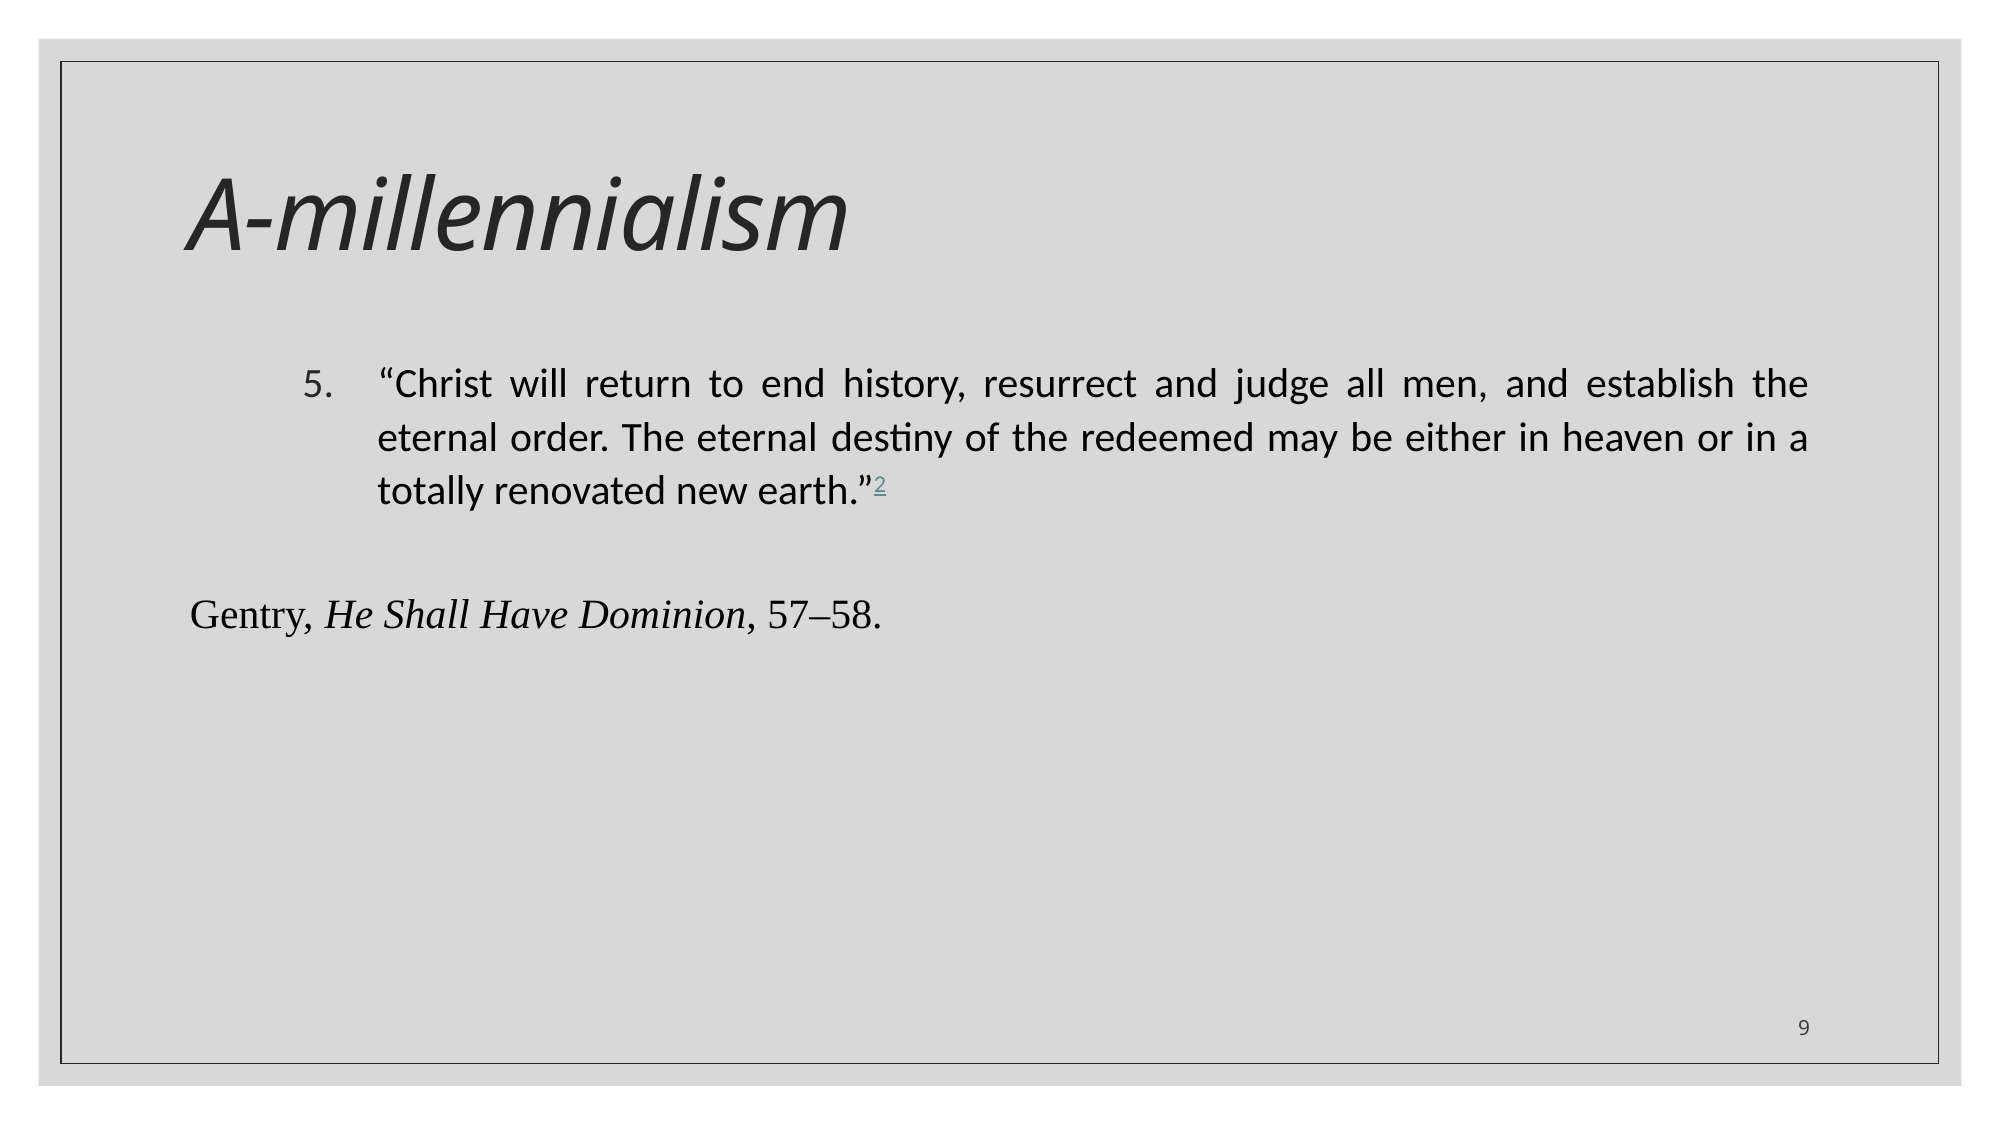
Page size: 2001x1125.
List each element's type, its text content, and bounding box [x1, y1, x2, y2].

title A-millennialism [174, 105, 1825, 331]
slide_number 9 [1687, 990, 1825, 1050]
list “Christ will return to end history, resurrect and judge all men, and establish the eternal order. The eternal destiny of the redeemed may be either in heaven or in a totally renovated new earth.”2 Gentry, He Shall Have Dominion, 57–58. [174, 345, 1825, 977]
